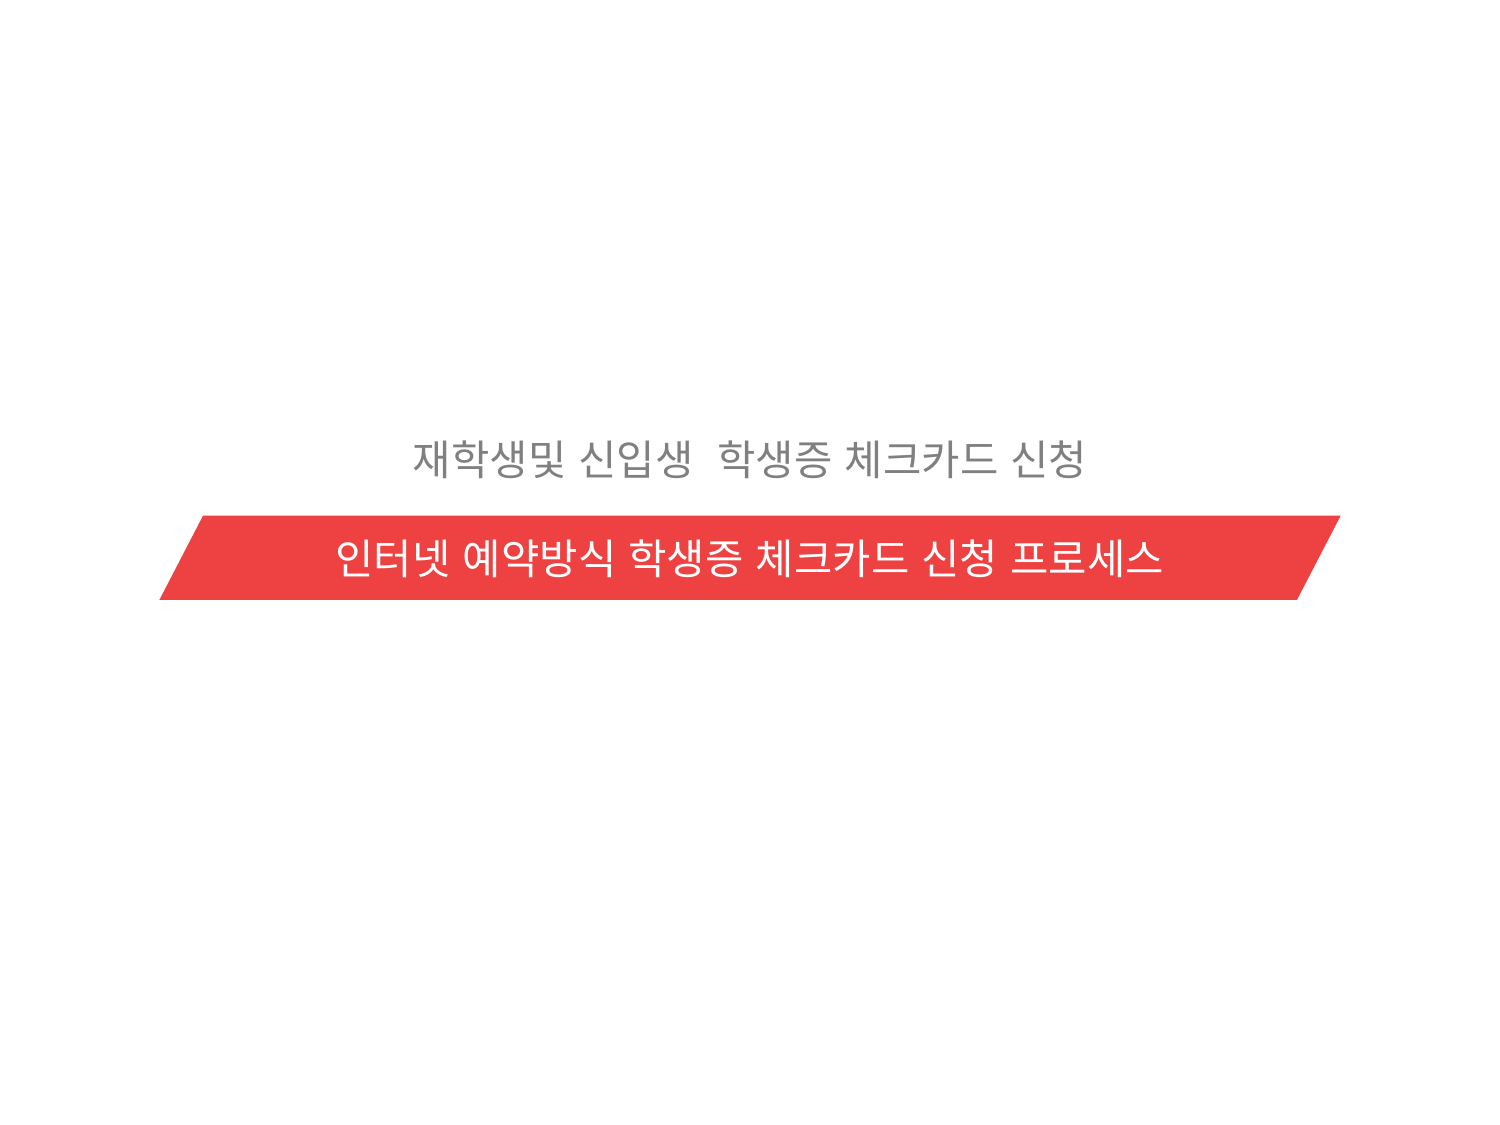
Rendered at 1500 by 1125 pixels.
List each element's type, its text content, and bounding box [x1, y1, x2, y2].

text_box 인터넷 예약방식 학생증 체크카드 신청 프로세스 [157, 514, 1343, 601]
text_box 재학생및 신입생 학생증 체크카드 신청 [262, 426, 1238, 492]
